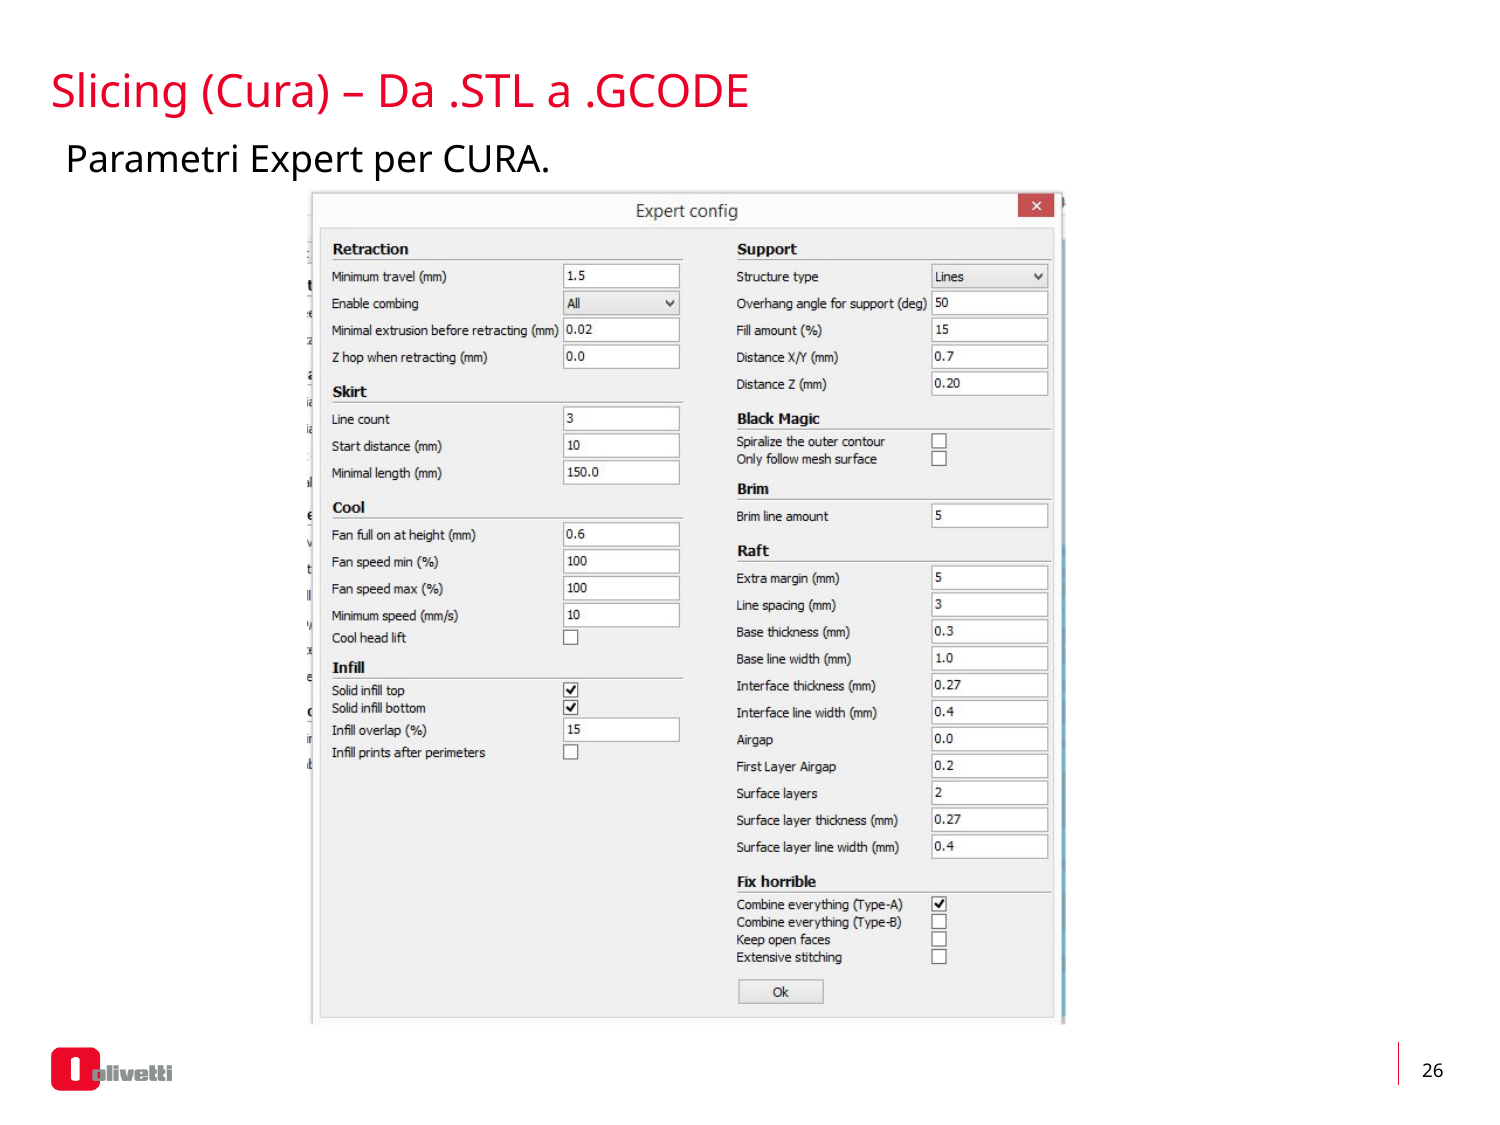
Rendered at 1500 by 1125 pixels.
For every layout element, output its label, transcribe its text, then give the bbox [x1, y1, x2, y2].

picture [307, 189, 1066, 1025]
picture [47, 1045, 173, 1092]
text_box Slicing (Cura) – Da .STL a .GCODE [50, 67, 1439, 126]
list Parametri Expert per CURA. [65, 126, 1424, 196]
